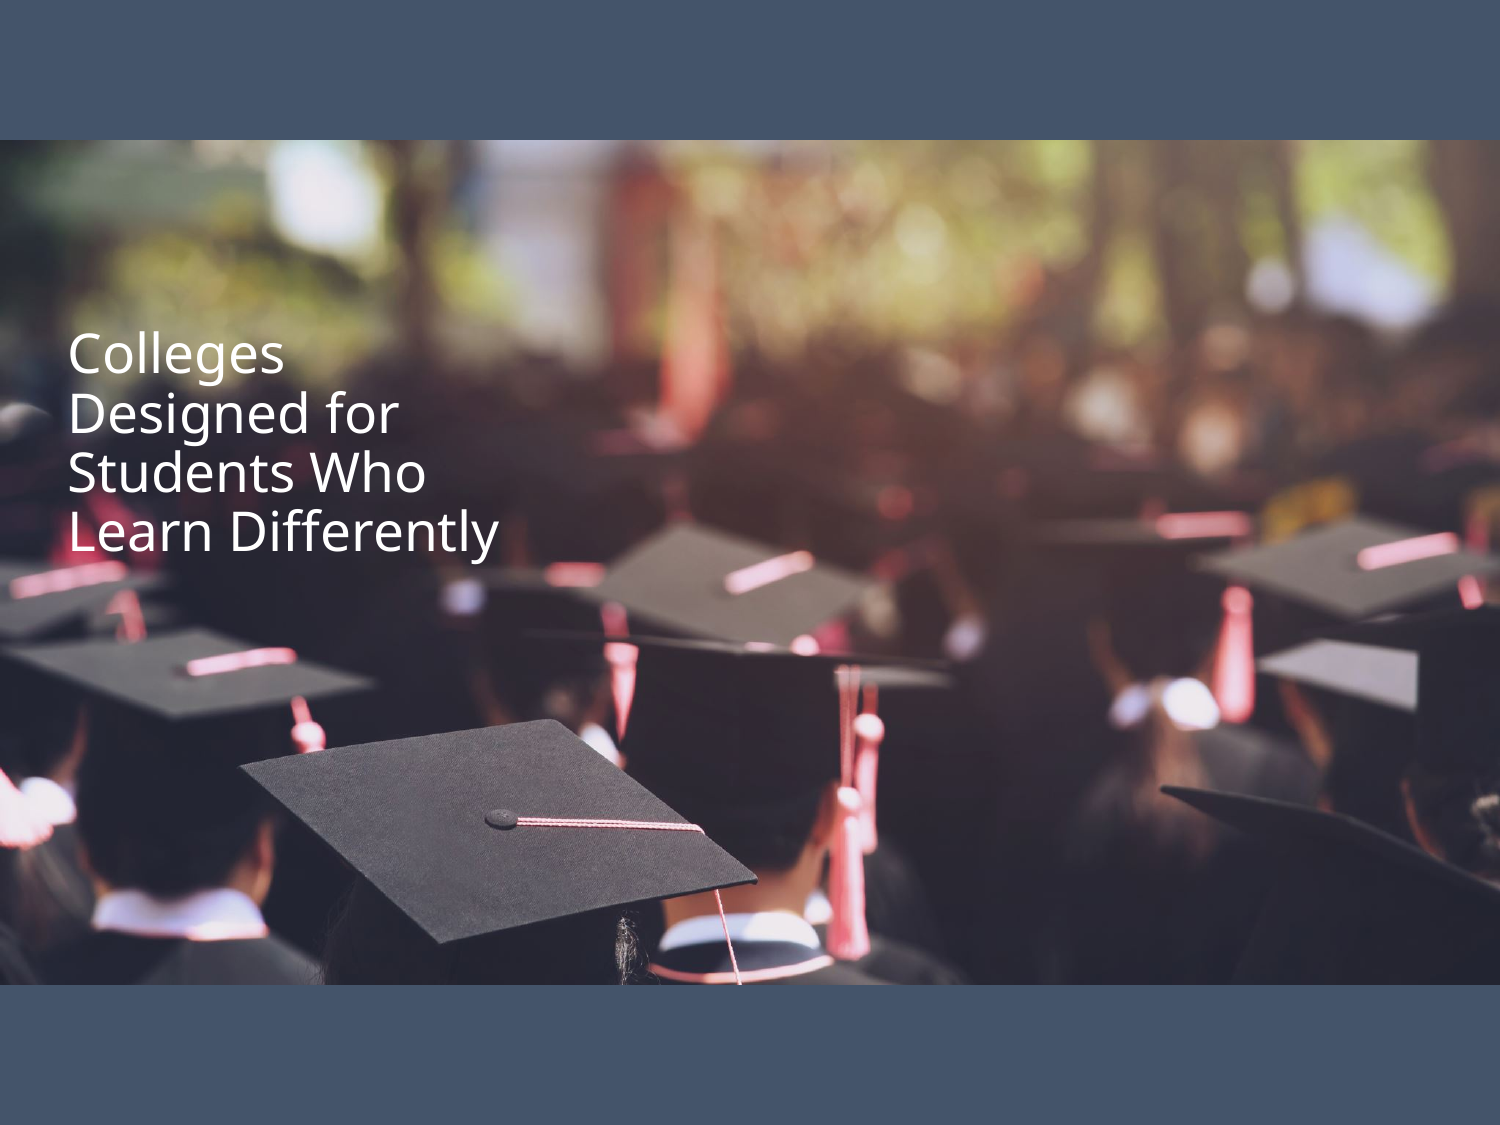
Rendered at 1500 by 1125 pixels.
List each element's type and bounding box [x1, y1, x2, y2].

picture [0, 140, 1500, 985]
